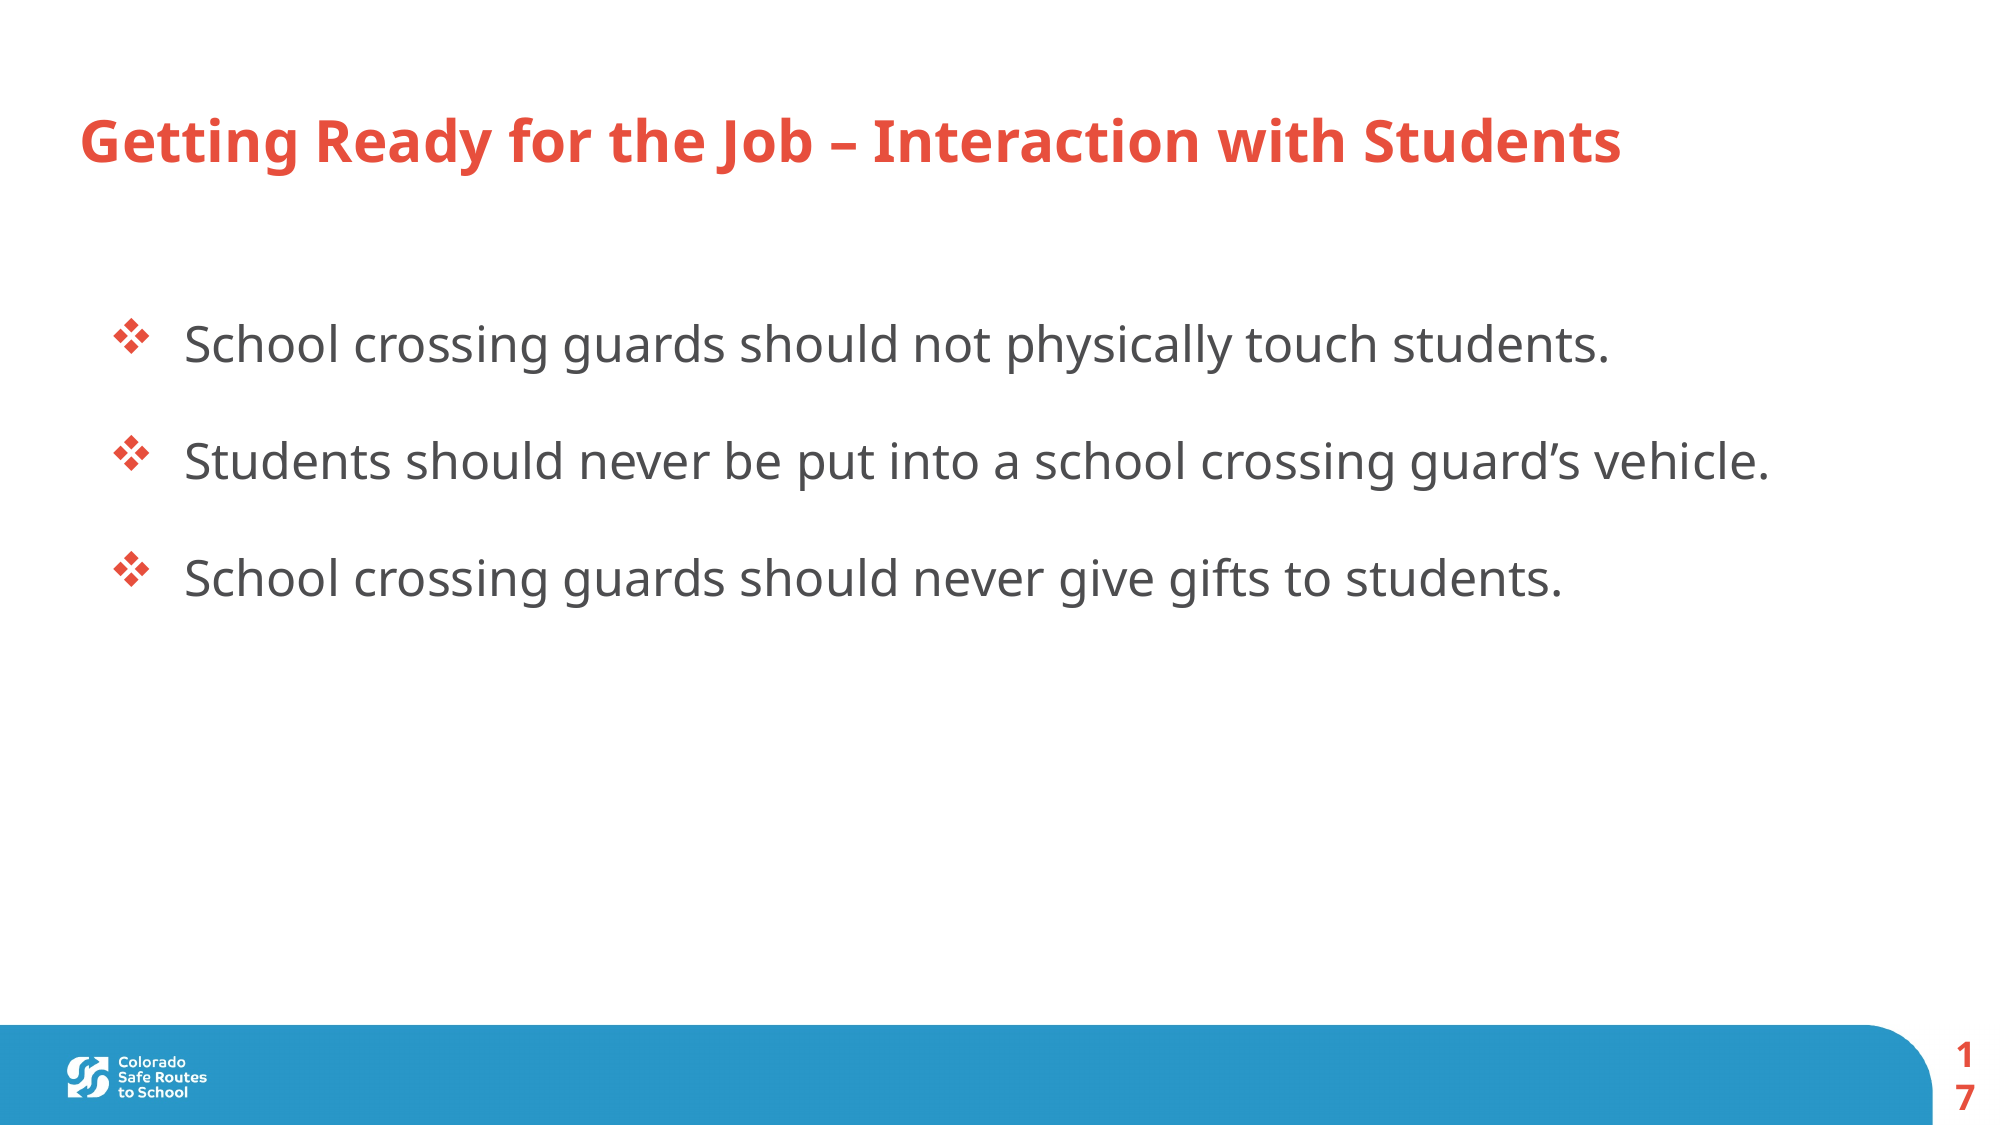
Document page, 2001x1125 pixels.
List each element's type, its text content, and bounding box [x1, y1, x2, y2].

text_box 17 [1931, 1006, 2000, 1125]
list School crossing guards should not physically touch students. Students should never be put into a school crossing guard’s vehicle. School crossing guards should never give gifts to students. [94, 268, 1906, 948]
picture [0, 1024, 1931, 1125]
title Getting Ready for the Job – Interaction with Students [64, 62, 1861, 182]
